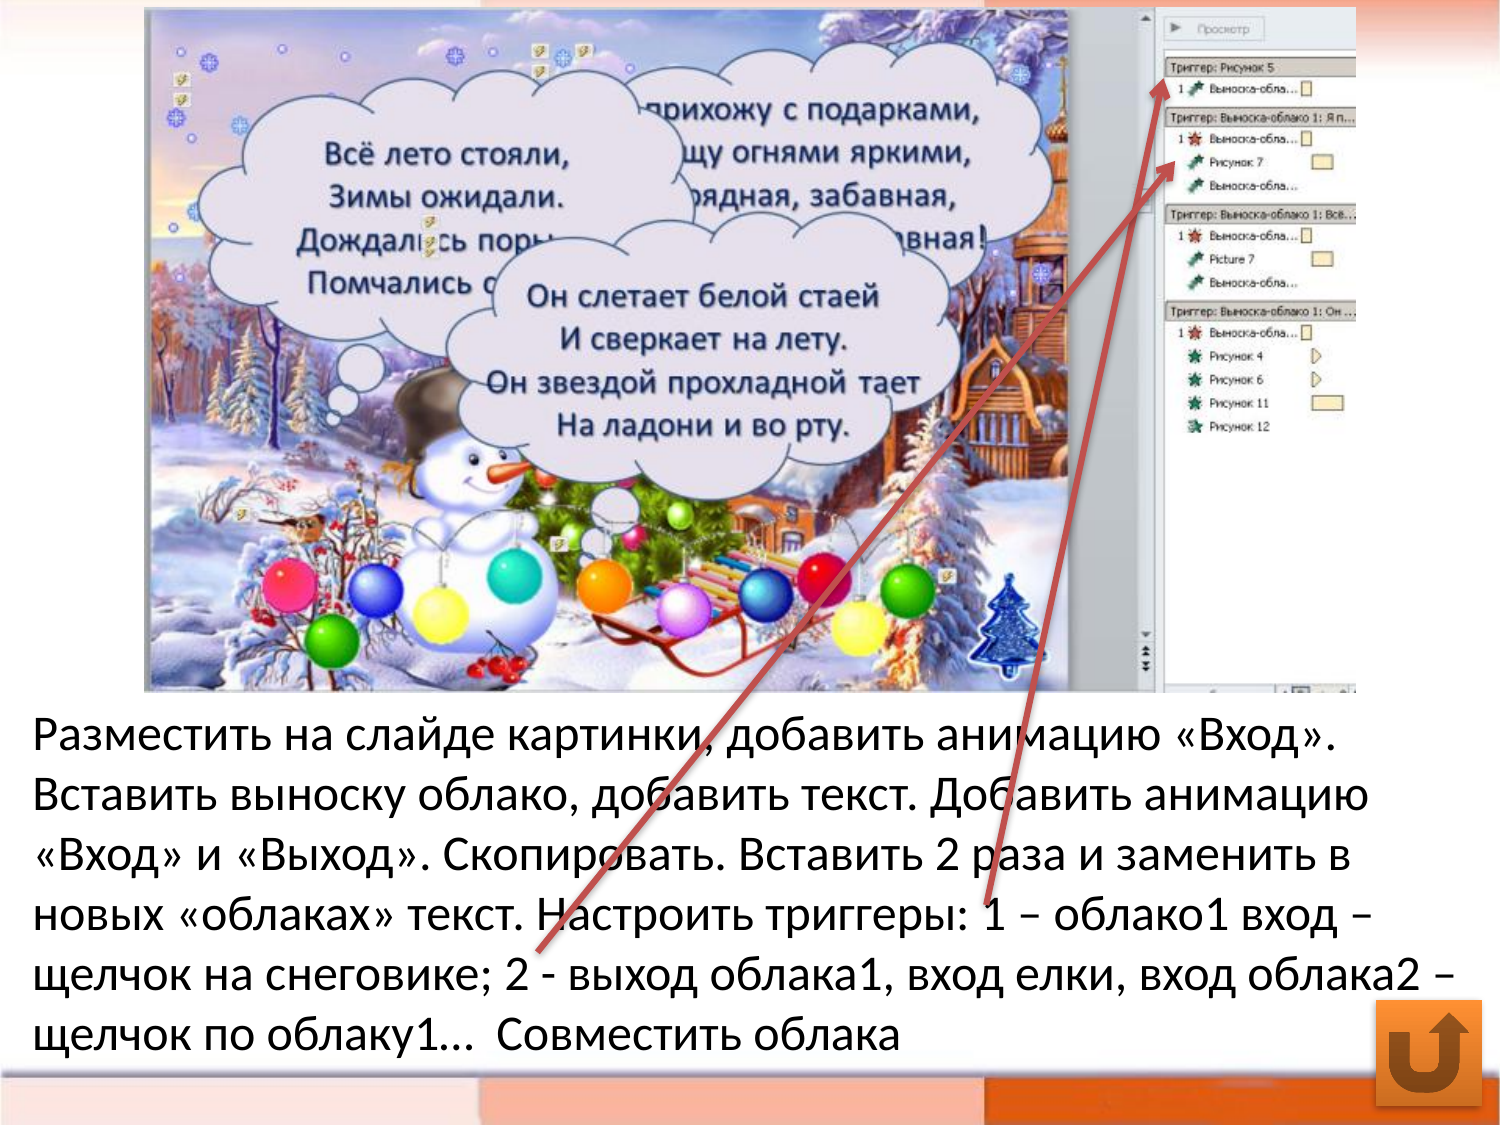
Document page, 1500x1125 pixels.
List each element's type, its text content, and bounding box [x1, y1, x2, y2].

picture [0, 0, 1500, 1125]
text_box Разместить на слайде картинки, добавить анимацию «Вход». Вставить выноску облако, добавить текст. Добавить анимацию «Вход» и «Выход». Скопировать. Вставить 2 раза и заменить в новых «облаках» текст. Настроить триггеры: 1 – облако1 вход – щелчок на снеговике; 2 - выход облака1, вход елки, вход облака2 – щелчок по облаку1… Совместить облака [17, 693, 1500, 1068]
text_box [537, 160, 1176, 953]
text_box [1375, 999, 1483, 1106]
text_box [985, 77, 1164, 159]
